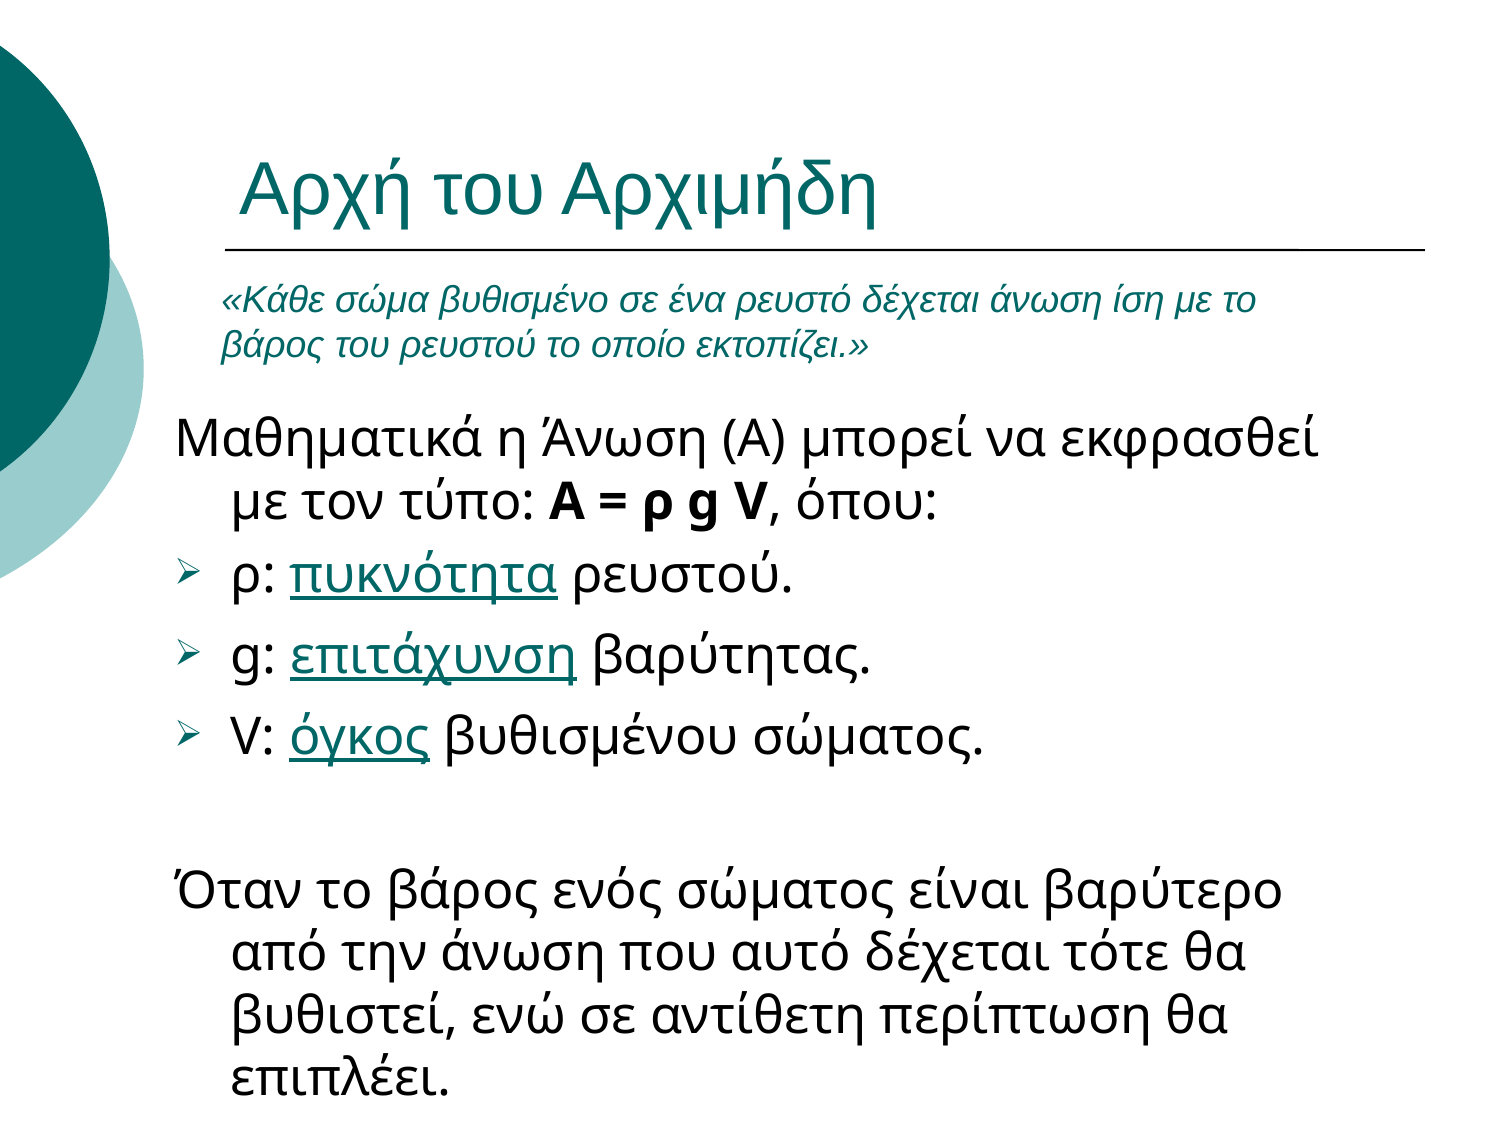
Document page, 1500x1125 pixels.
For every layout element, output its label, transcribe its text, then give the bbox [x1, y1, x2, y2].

title Αρχή του Αρχιμήδη [224, 49, 1425, 238]
list Μαθηματικά η Άνωση (Α) μπορεί να εκφρασθεί με τον τύπο: Α = ρ g V, όπου: ρ: πυκνότητα ρευστού. g: επιτάχυνση βαρύτητας. V: όγκος βυθισμένου σώματος. Όταν το βάρος ενός σώματος είναι βαρύτερο από την άνωση που αυτό δέχεται τότε θα βυθιστεί, ενώ σε αντίθετη περίπτωση θα επιπλέει. [159, 396, 1360, 1073]
text_box «Κάθε σώμα βυθισμένο σε ένα ρευστό δέχεται άνωση ίση με το βάρος του ρευστού το οποίο εκτοπίζει.» [206, 267, 1368, 372]
